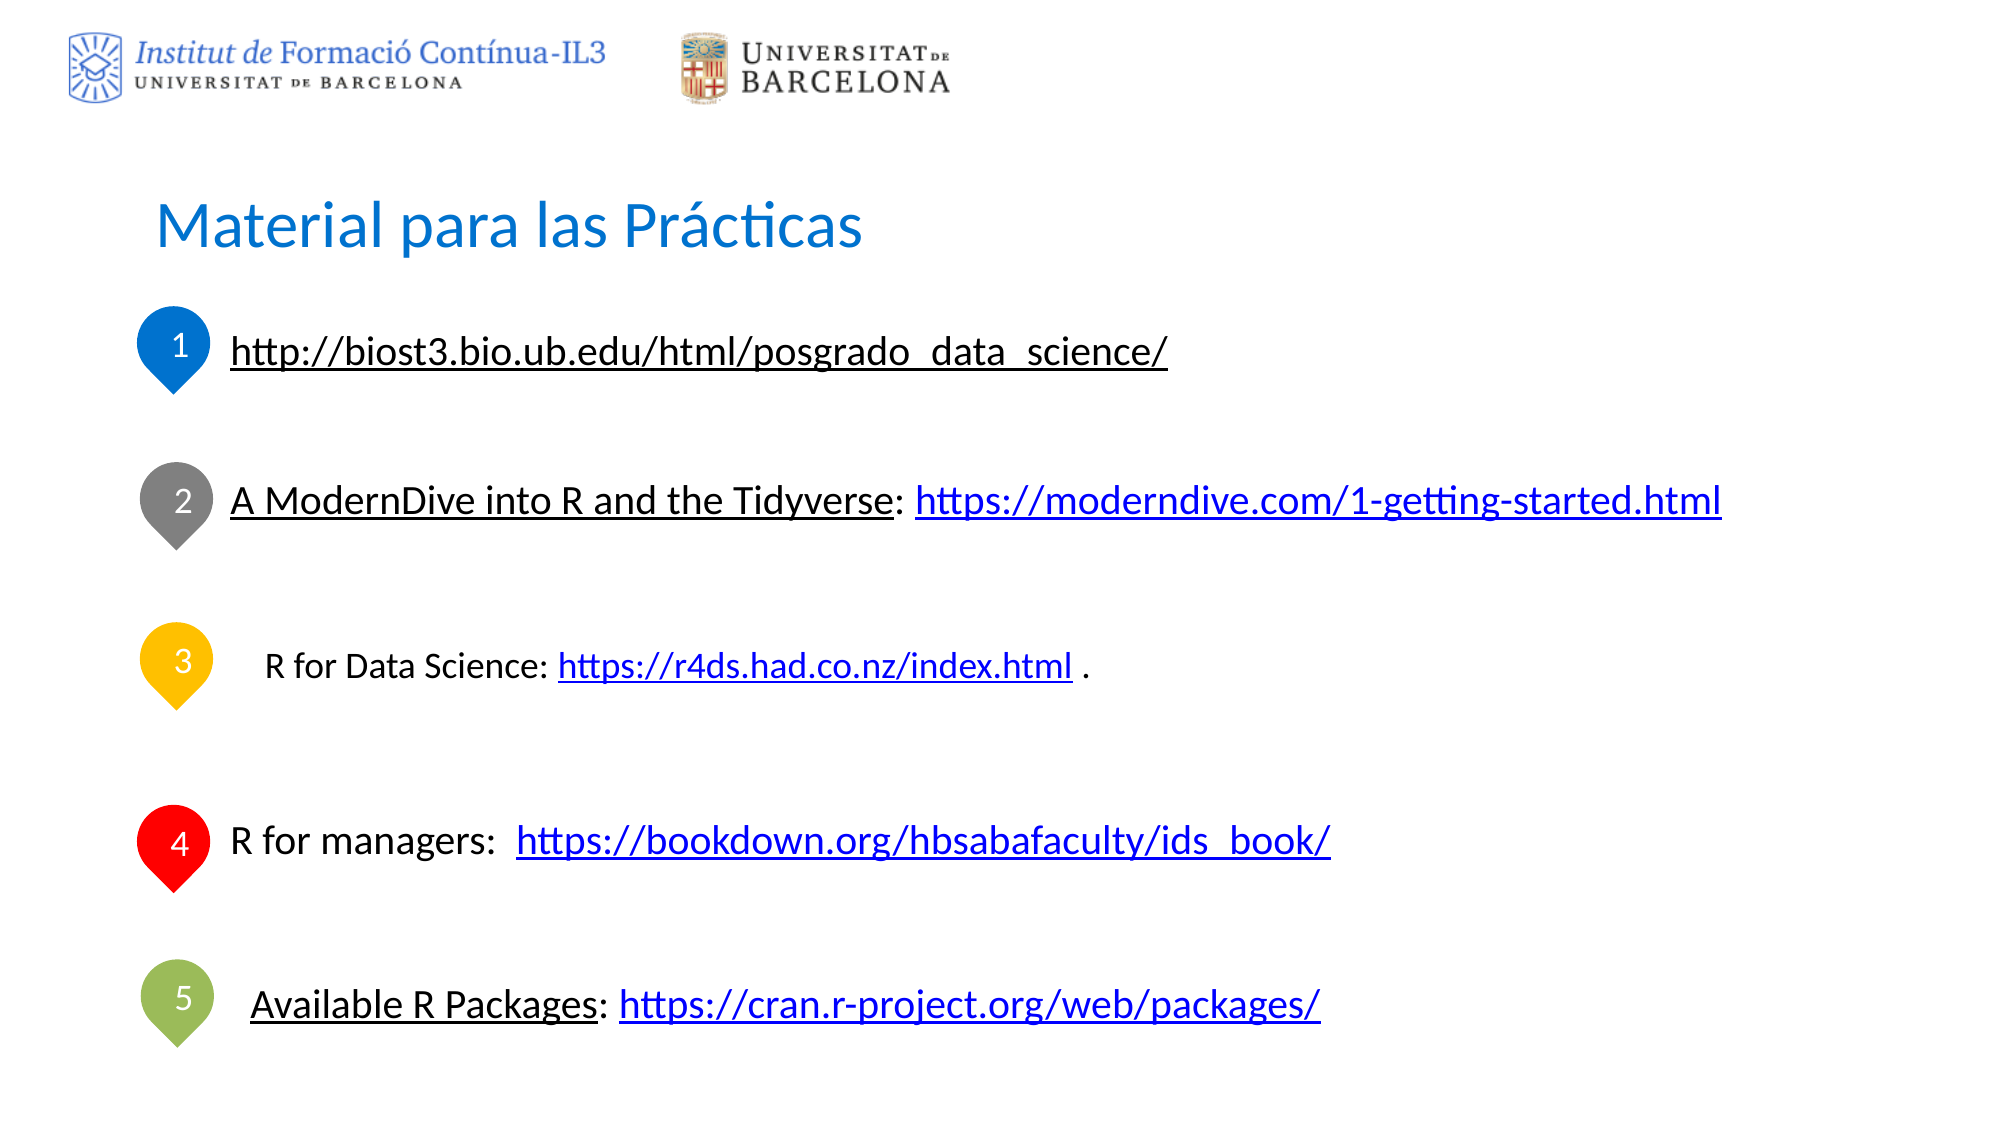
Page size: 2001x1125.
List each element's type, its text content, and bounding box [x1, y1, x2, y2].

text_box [139, 423, 1887, 573]
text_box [140, 926, 1887, 1077]
text_box Material para las Prácticas [140, 173, 1429, 268]
picture [54, 19, 965, 117]
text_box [136, 762, 1887, 913]
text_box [136, 273, 1887, 423]
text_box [139, 588, 1887, 739]
